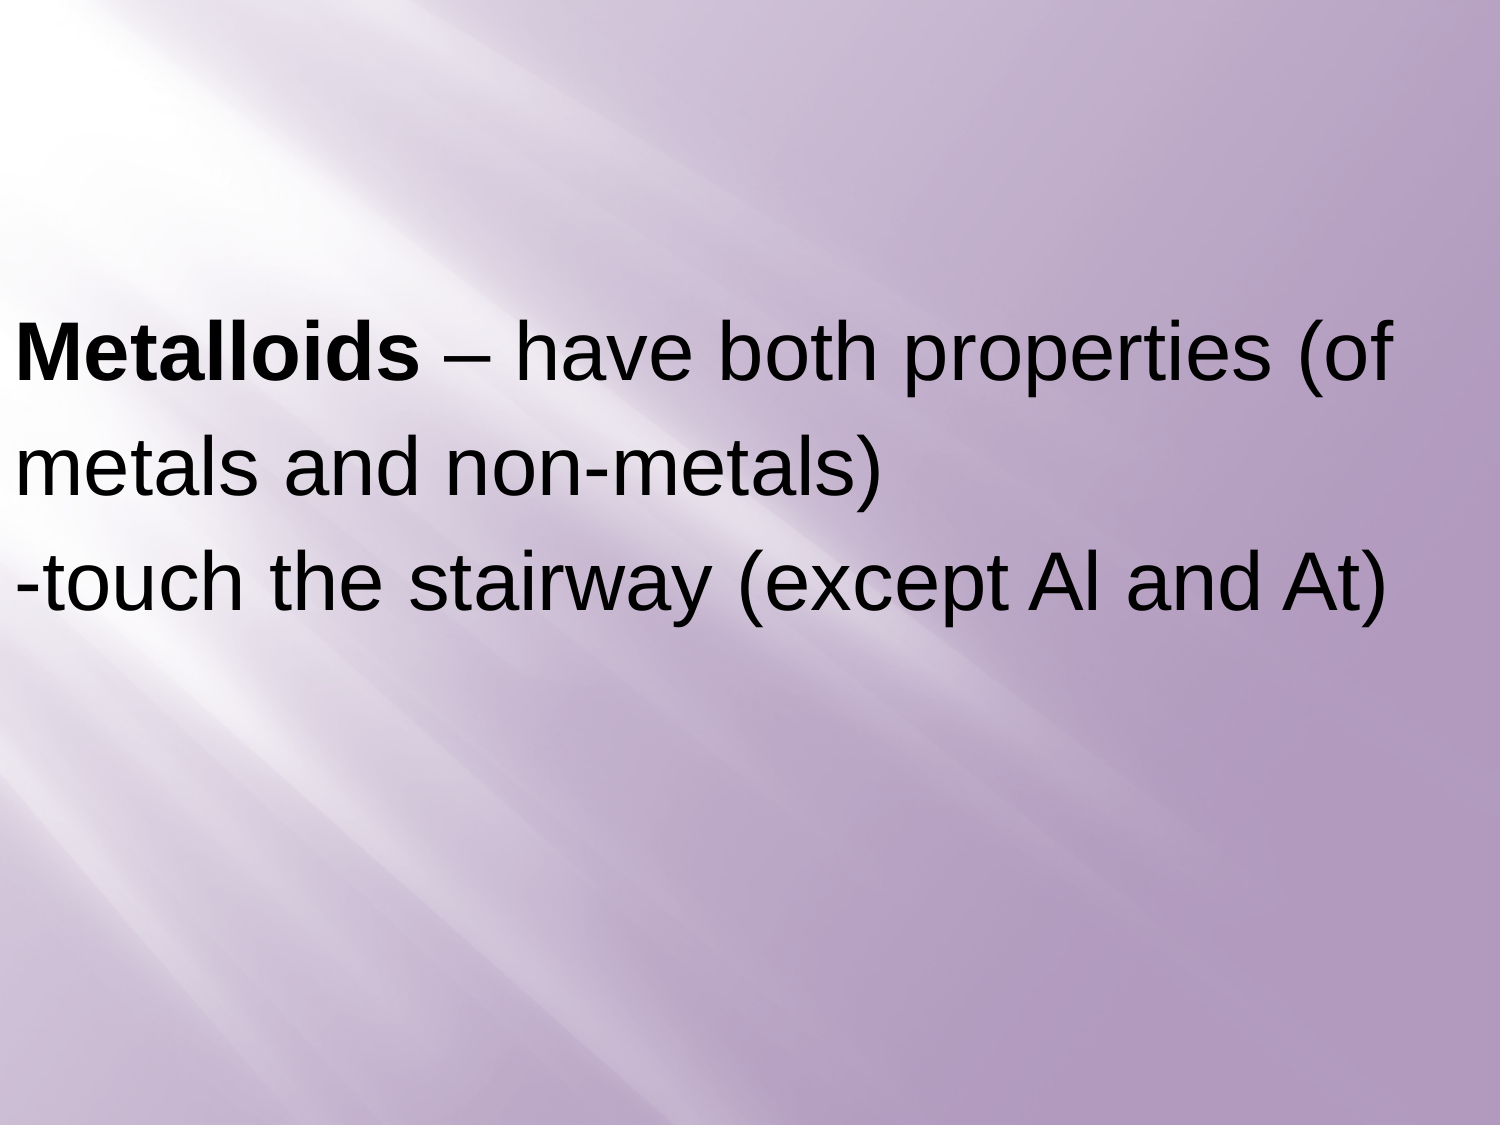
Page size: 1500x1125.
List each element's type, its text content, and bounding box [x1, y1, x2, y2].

text_box Metalloids – have both properties (of metals and non-metals) -touch the stairway (except Al and At) [0, 274, 1500, 635]
